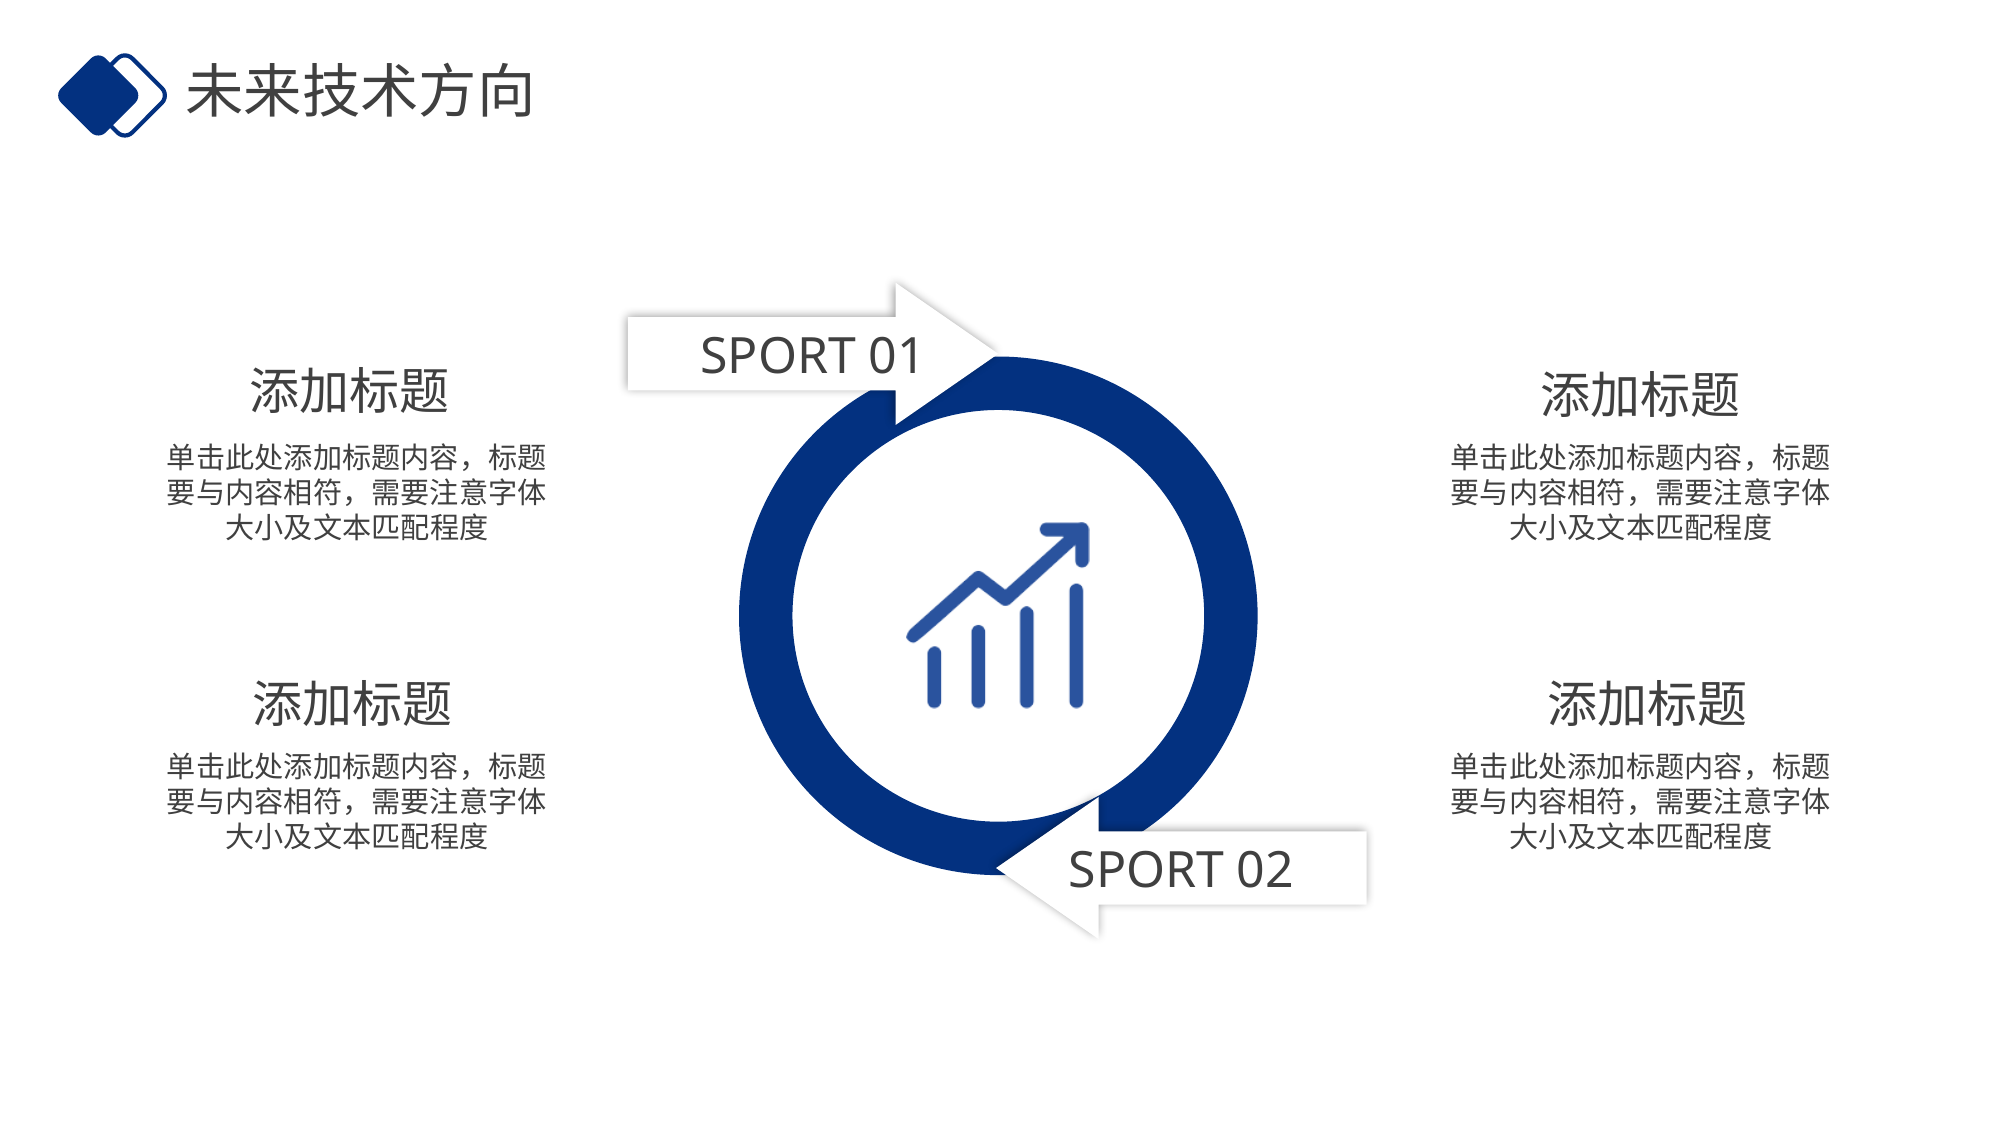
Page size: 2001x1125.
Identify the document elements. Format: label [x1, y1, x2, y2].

text_box [627, 282, 999, 425]
text_box [1425, 665, 1857, 862]
text_box [141, 665, 573, 862]
text_box [1425, 356, 1857, 554]
text_box [738, 356, 1258, 876]
text_box [995, 796, 1367, 940]
text_box [66, 47, 652, 133]
text_box [141, 351, 573, 554]
